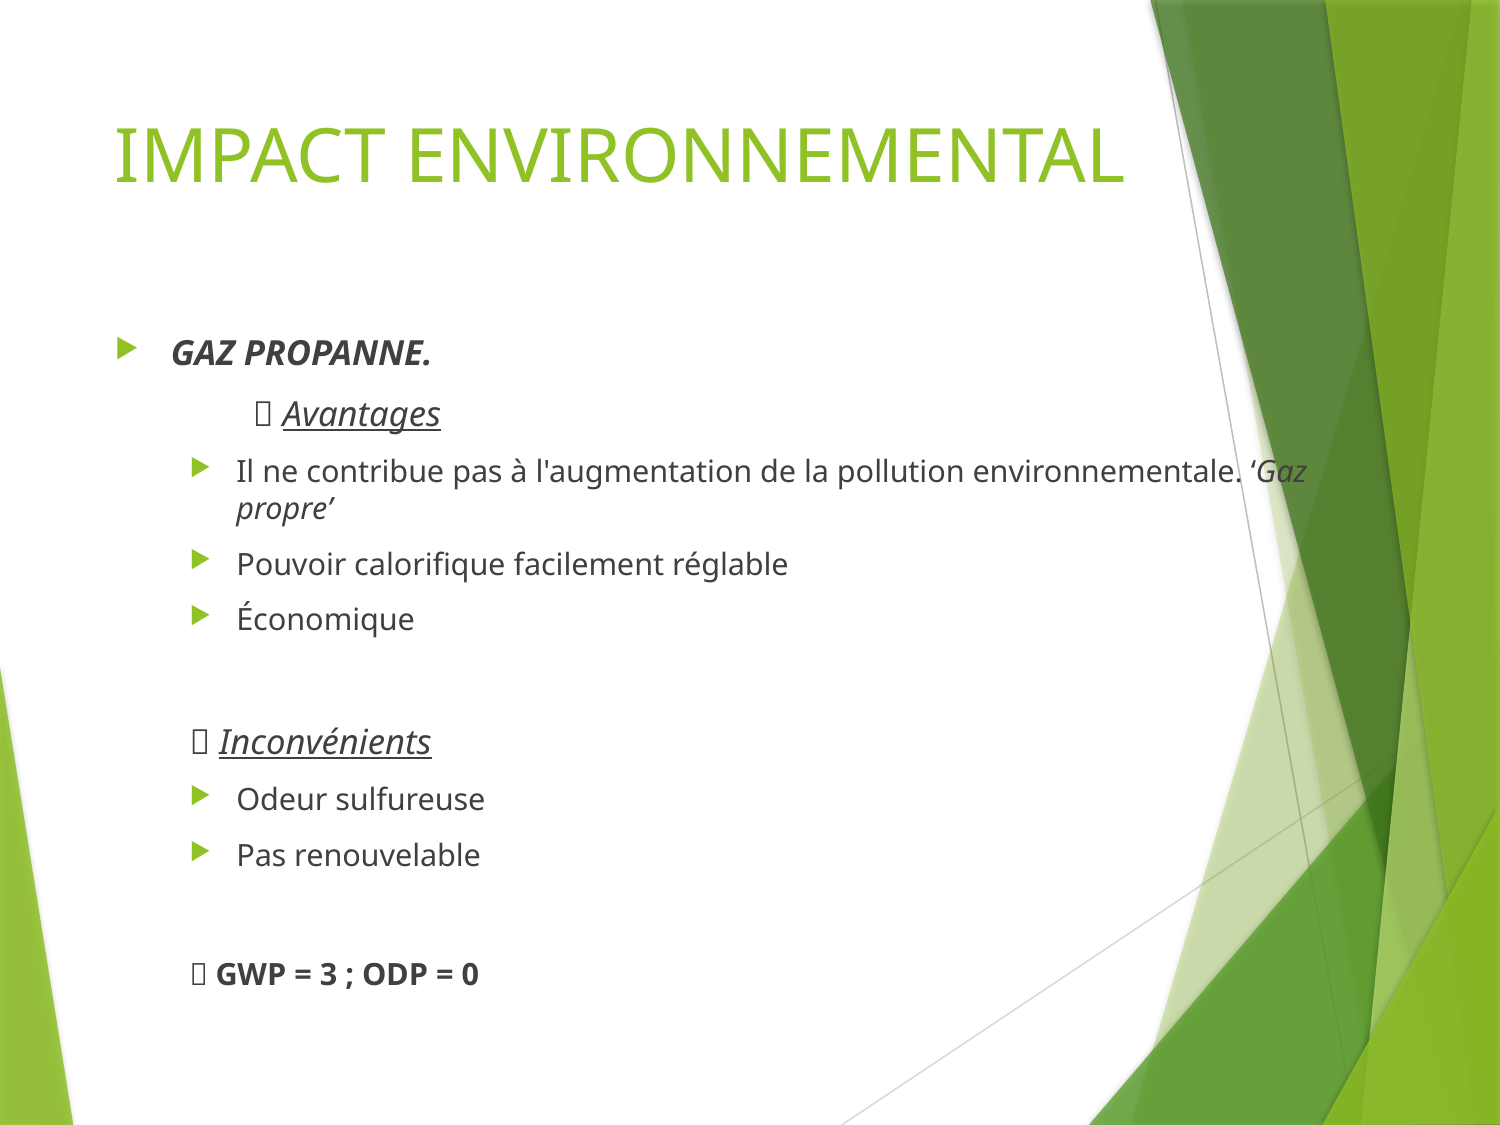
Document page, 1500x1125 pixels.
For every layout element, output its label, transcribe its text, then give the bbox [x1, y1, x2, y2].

list GAZ PROPANNE.  Avantages Il ne contribue pas à l'augmentation de la pollution environnementale. ‘Gaz propre’ Pouvoir calorifique facilement réglable Économique  Inconvénients Odeur sulfureuse Pas renouvelable  GWP = 3 ; ODP = 0 [99, 263, 1377, 1058]
title IMPACT ENVIRONNEMENTAL [99, 99, 1142, 263]
